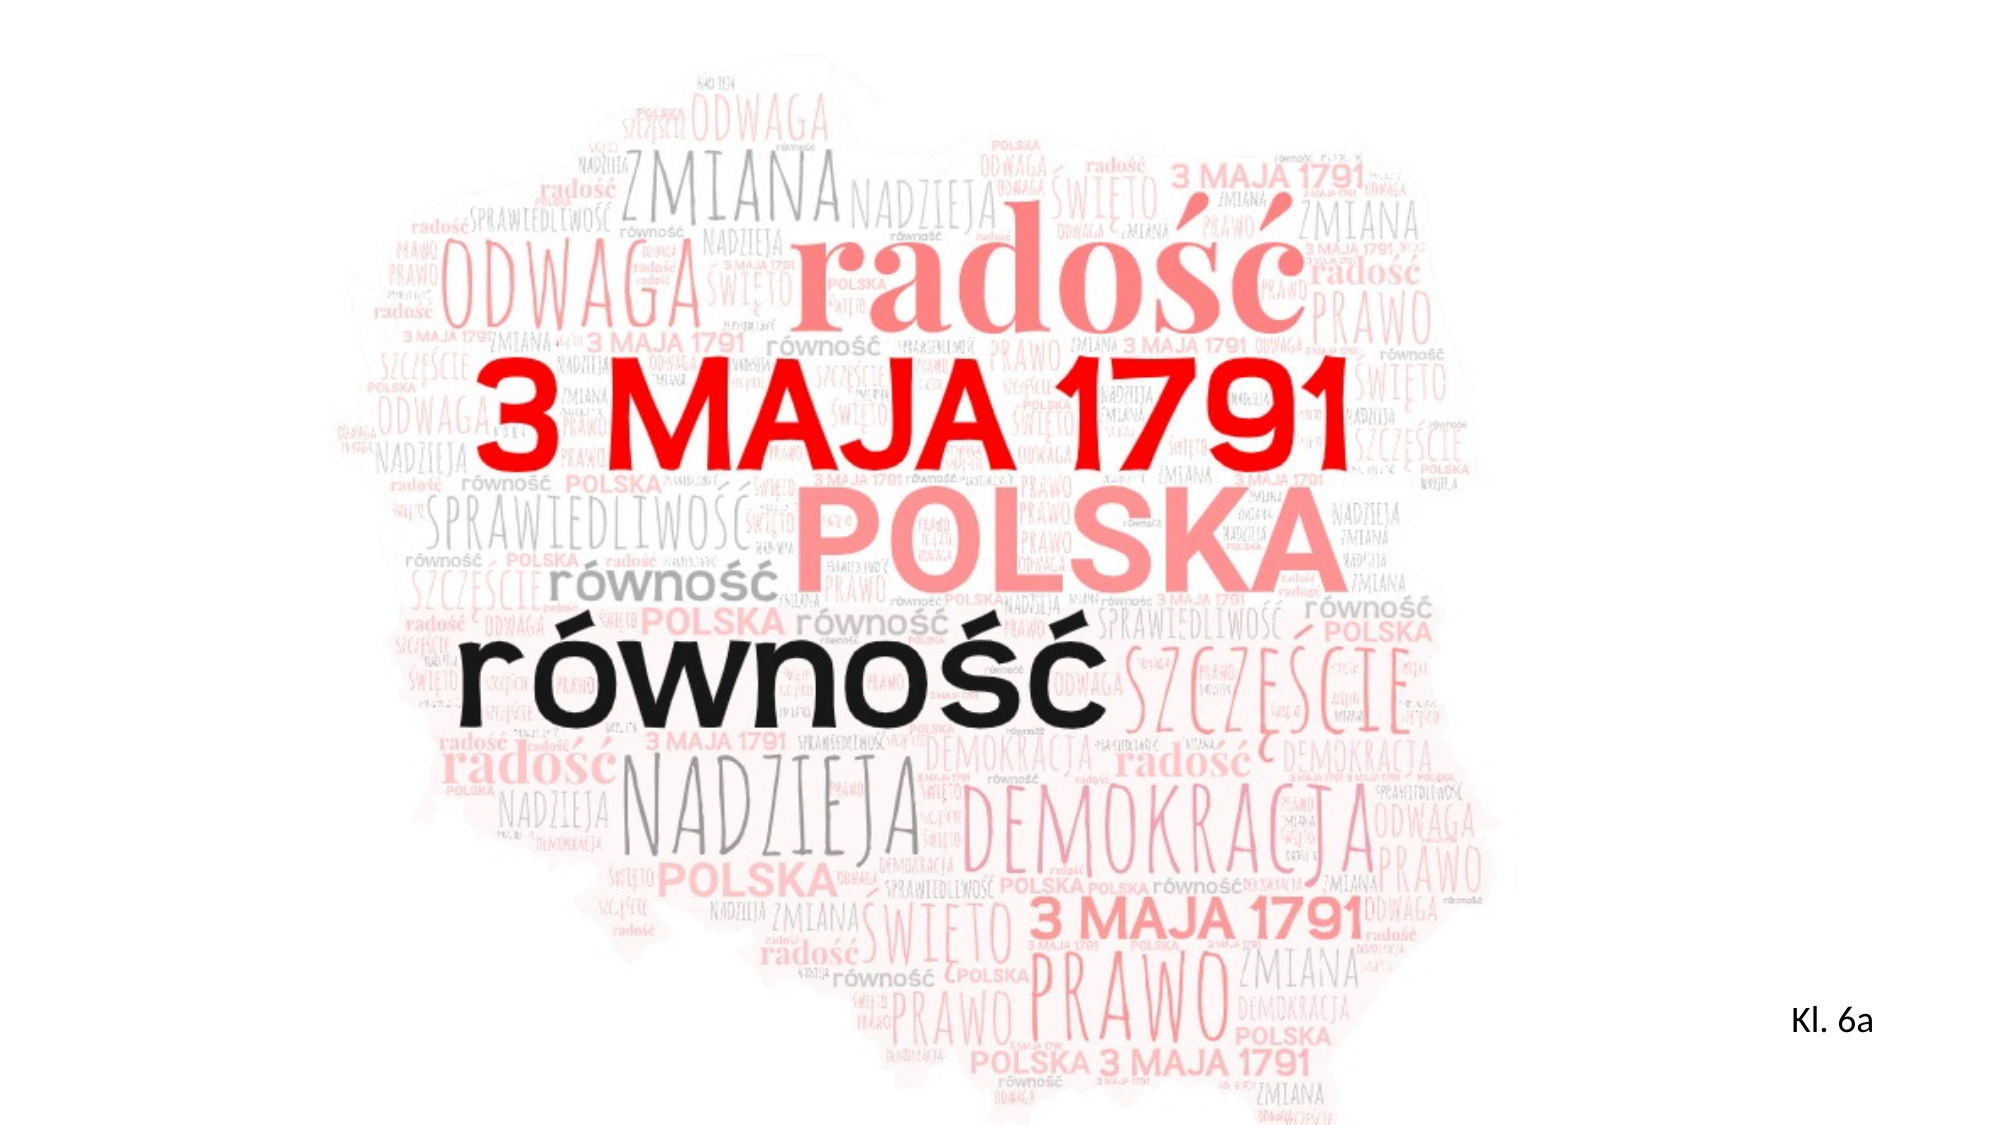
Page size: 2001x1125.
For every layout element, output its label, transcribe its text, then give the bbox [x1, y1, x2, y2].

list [299, 26, 1530, 1125]
text_box Kl. 6a [1776, 987, 1913, 1048]
